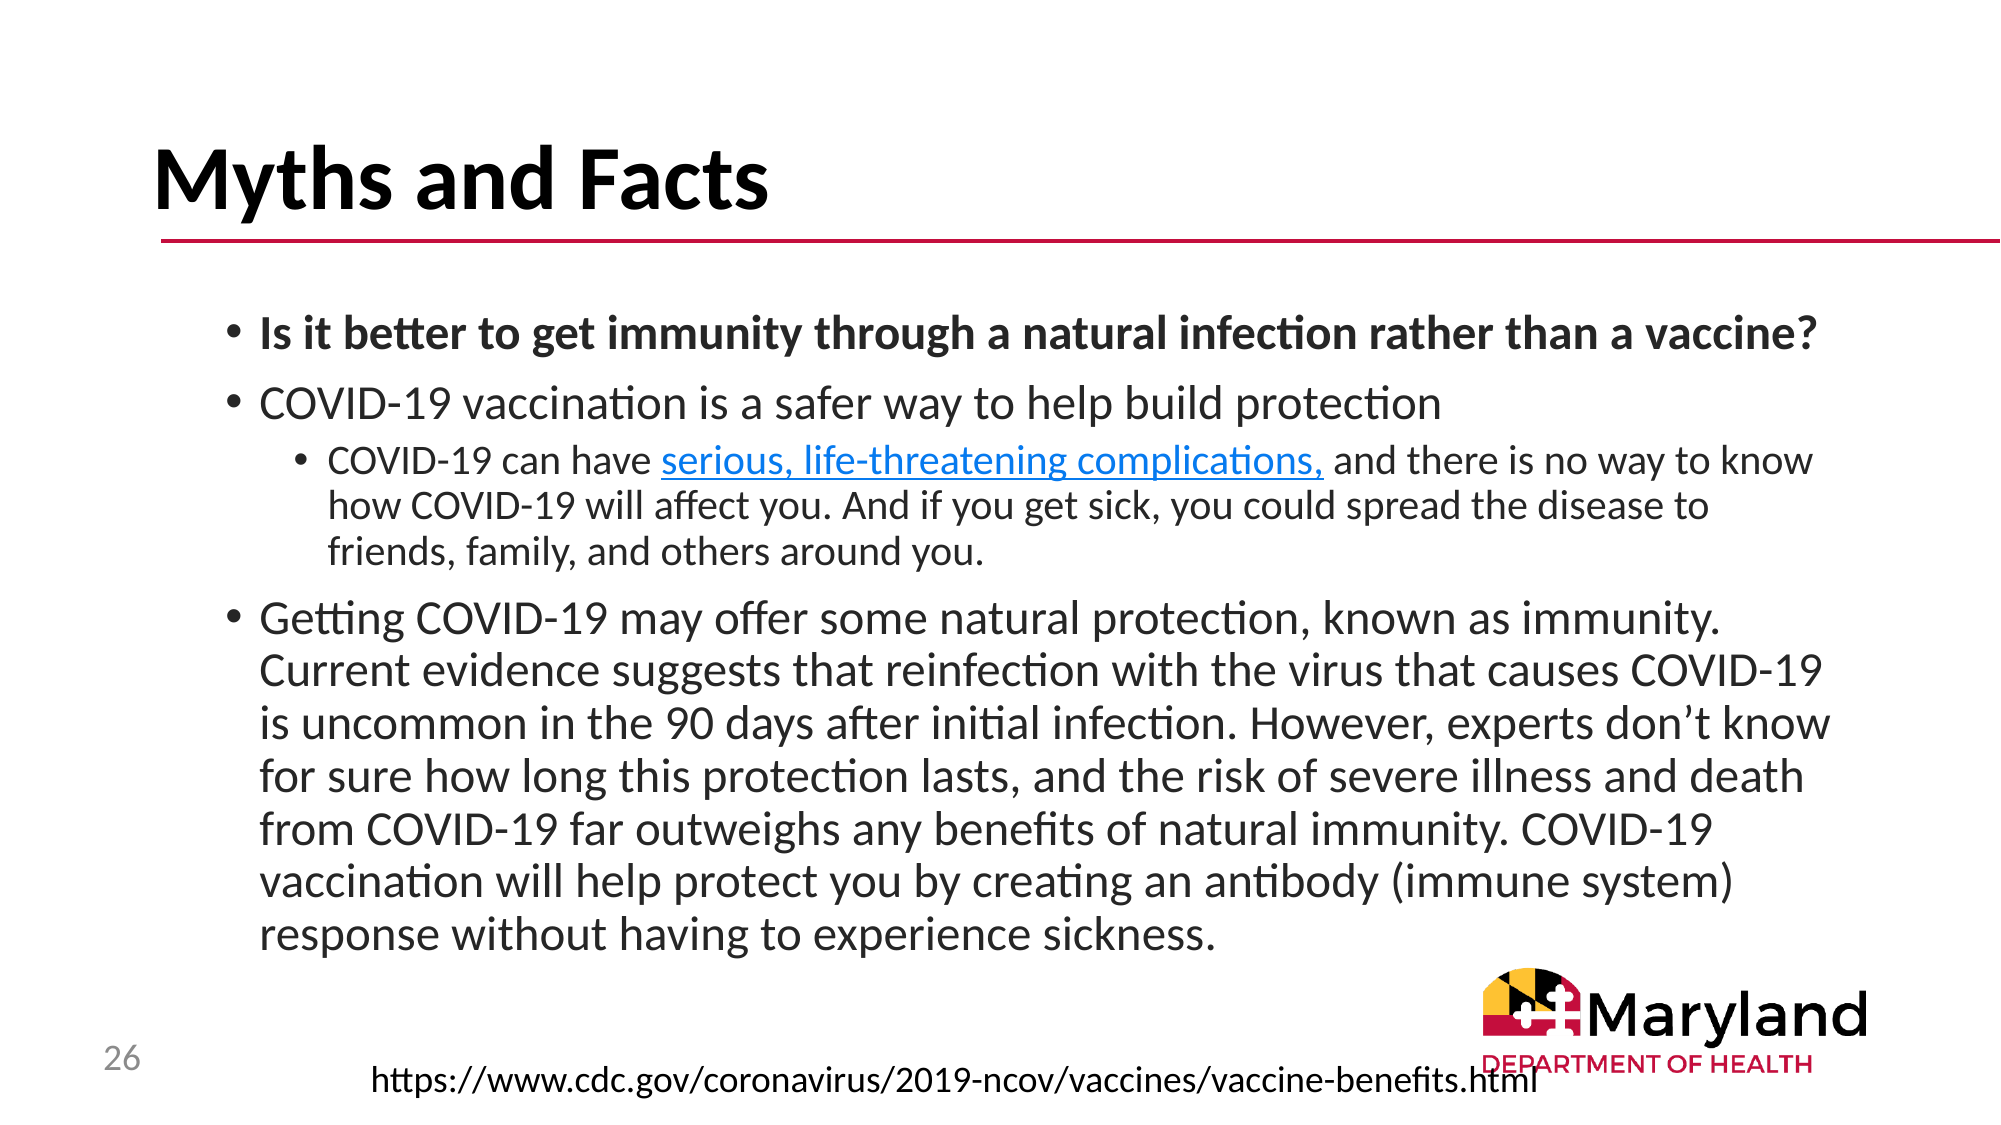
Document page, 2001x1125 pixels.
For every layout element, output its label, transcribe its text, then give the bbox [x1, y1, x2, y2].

slide_number 26 [88, 1025, 178, 1086]
text_box https://www.cdc.gov/coronavirus/2019-ncov/vaccines/vaccine-benefits.html [355, 1047, 1555, 1108]
title Myths and Facts [137, 97, 1863, 262]
picture [1473, 958, 1866, 1073]
list Is it better to get immunity through a natural infection rather than a vaccine? COVID-19 vaccination is a safer way to help build protection COVID-19 can have serious, life-threatening complications, and there is no way to know how COVID-19 will affect you. And if you get sick, you could spread the disease to friends, family, and others around you. Getting COVID-19 may offer some natural protection, known as immunity. Current evidence suggests that reinfection with the virus that causes COVID-19 is uncommon in the 90 days after initial infection. However, experts don’t know for sure how long this protection lasts, and the risk of severe illness and death from COVID-19 far outweighs any benefits of natural immunity. COVID-19 vaccination will help protect you by creating an antibody (immune system) response without having to experience sickness. [210, 299, 1863, 1014]
